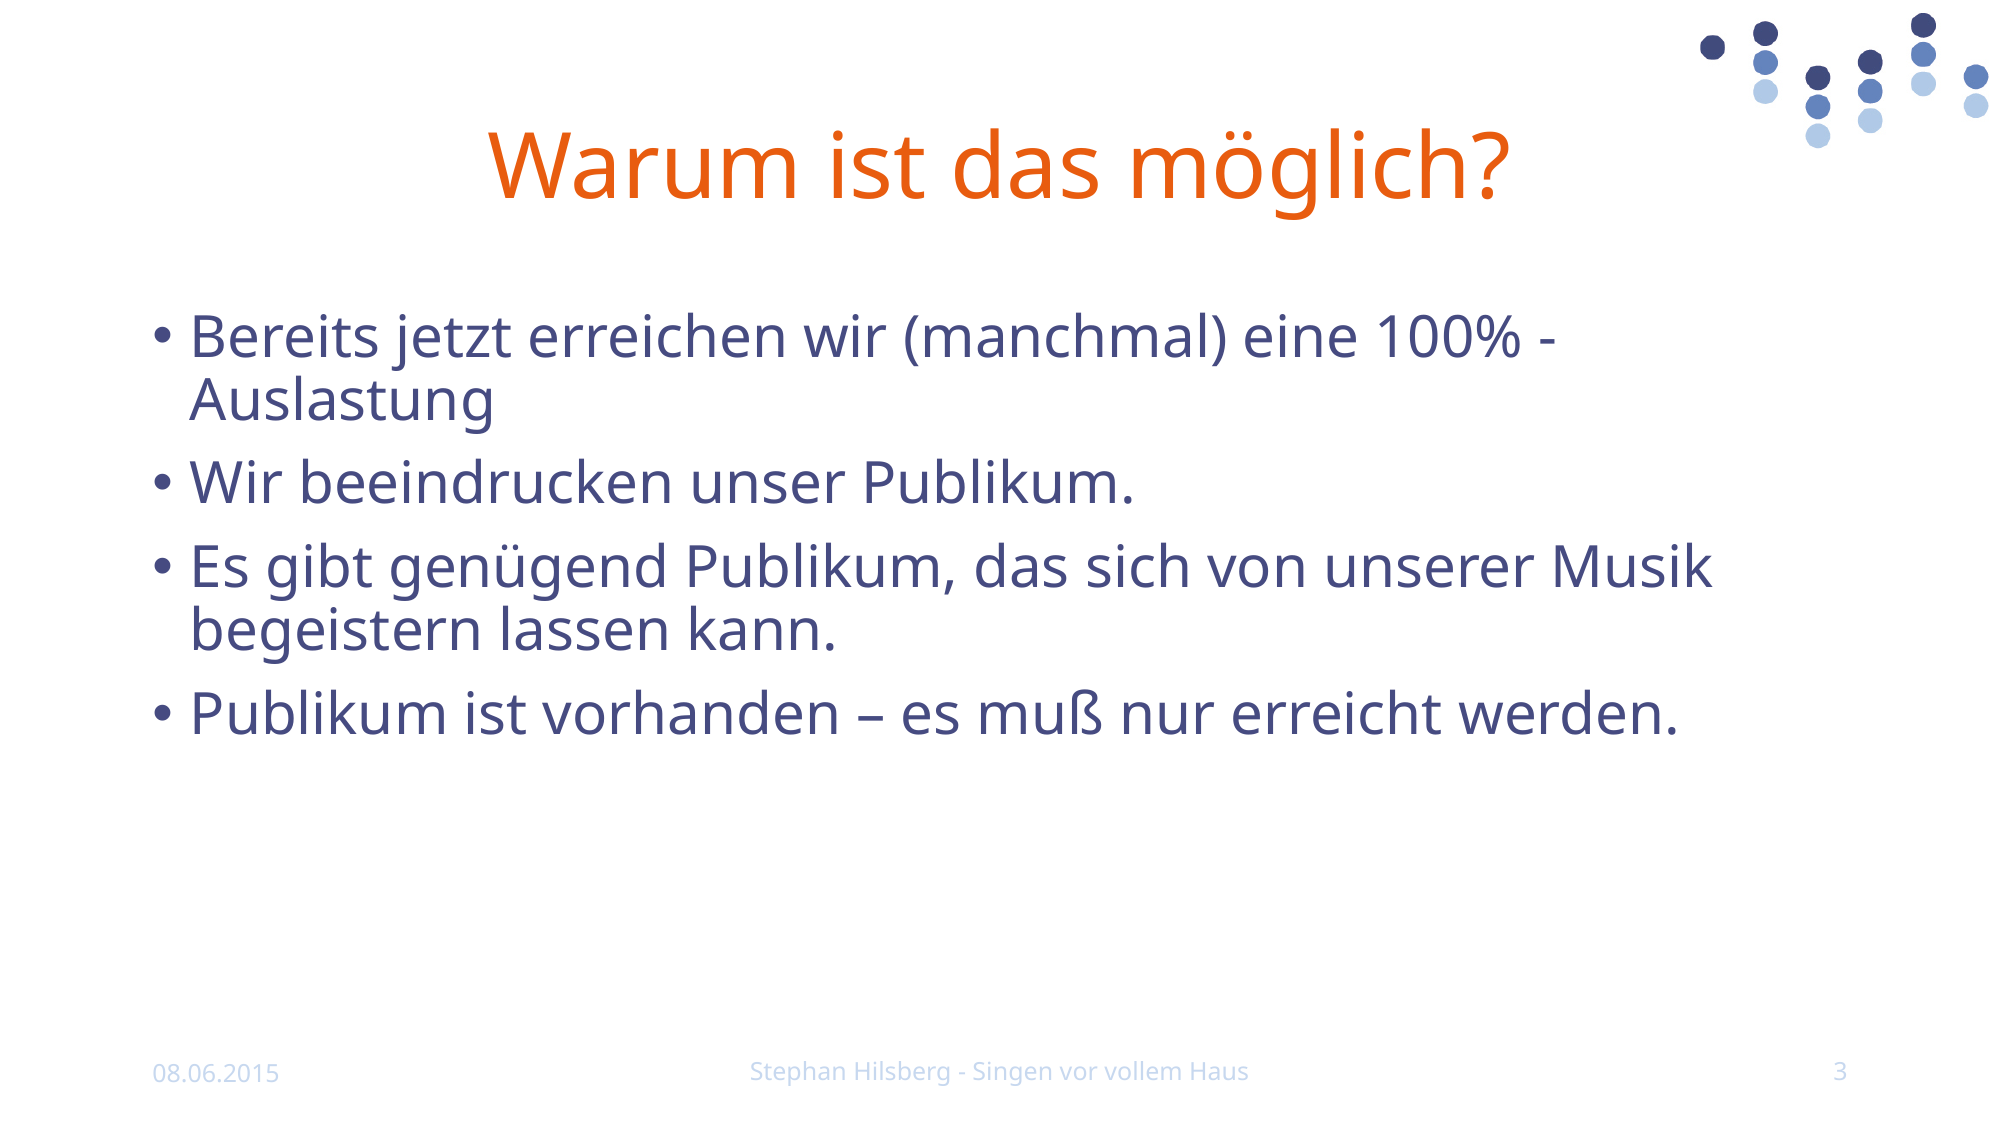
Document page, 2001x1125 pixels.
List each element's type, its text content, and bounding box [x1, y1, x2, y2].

title Warum ist das möglich? [137, 59, 1863, 278]
slide_number 3 [1412, 1042, 1863, 1103]
picture [1700, 11, 1990, 158]
list Bereits jetzt erreichen wir (manchmal) eine 100% - Auslastung Wir beeindrucken unser Publikum. Es gibt genügend Publikum, das sich von unserer Musik begeistern lassen kann. Publikum ist vorhanden – es muß nur erreicht werden. [137, 299, 1863, 1014]
footer Stephan Hilsberg - Singen vor vollem Haus [662, 1042, 1338, 1103]
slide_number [137, 1042, 588, 1103]
